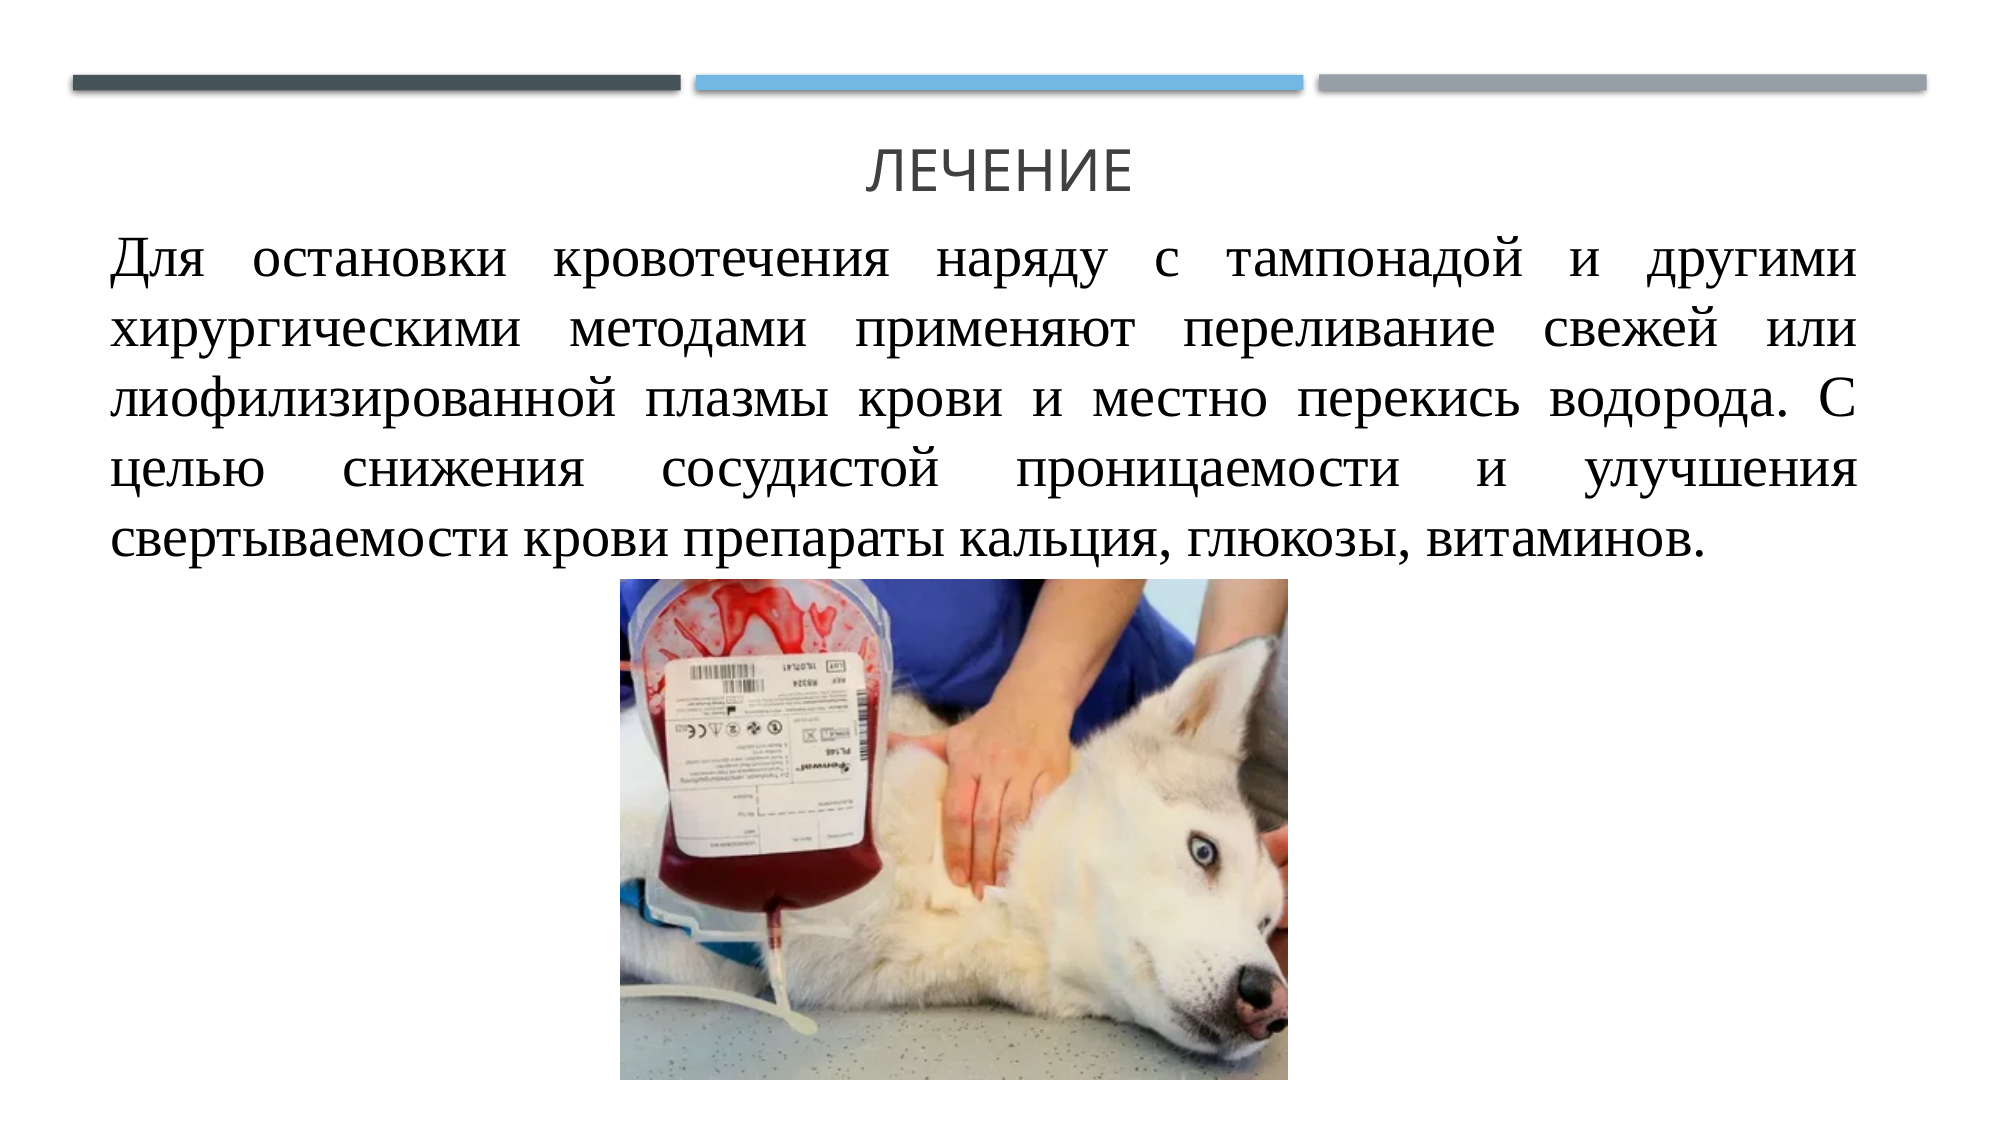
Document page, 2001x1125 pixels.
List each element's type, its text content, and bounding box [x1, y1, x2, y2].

title Лечение [95, 121, 1905, 211]
text_box Для остановки кровотечения наряду с тампонадой и другими хирургическими методами применяют переливание свежей или лиофилизированной плазмы крови и местно перекись водорода. С целью снижения сосудистой проницаемости и улучшения свертываемости крови препараты кальция, глюкозы, витаминов. [95, 210, 1874, 576]
picture [620, 578, 1289, 1080]
